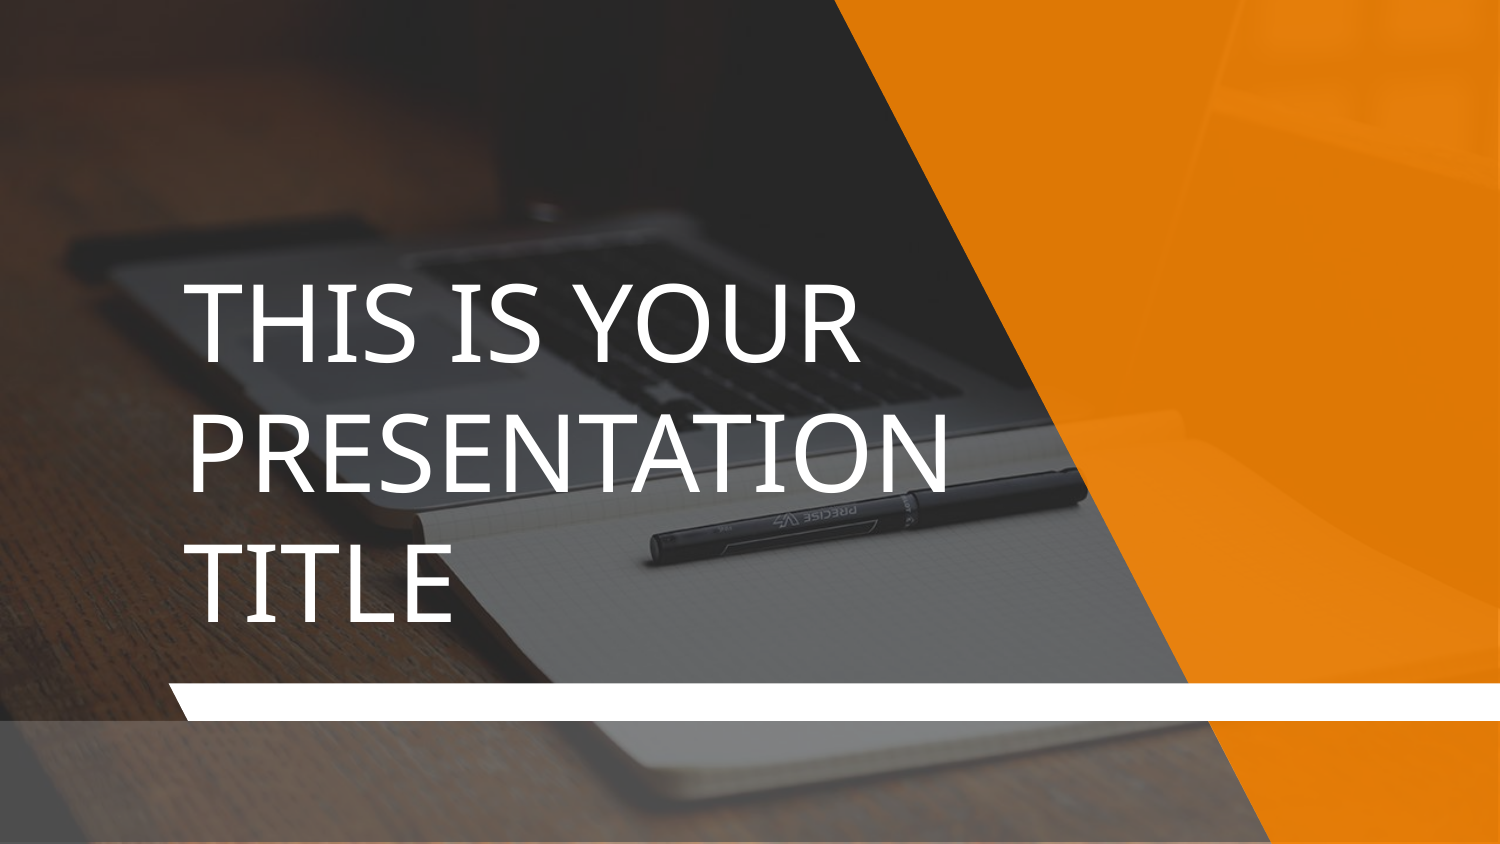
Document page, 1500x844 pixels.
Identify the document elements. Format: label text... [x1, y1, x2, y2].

title THIS IS YOUR PRESENTATION TITLE [168, 0, 1029, 660]
